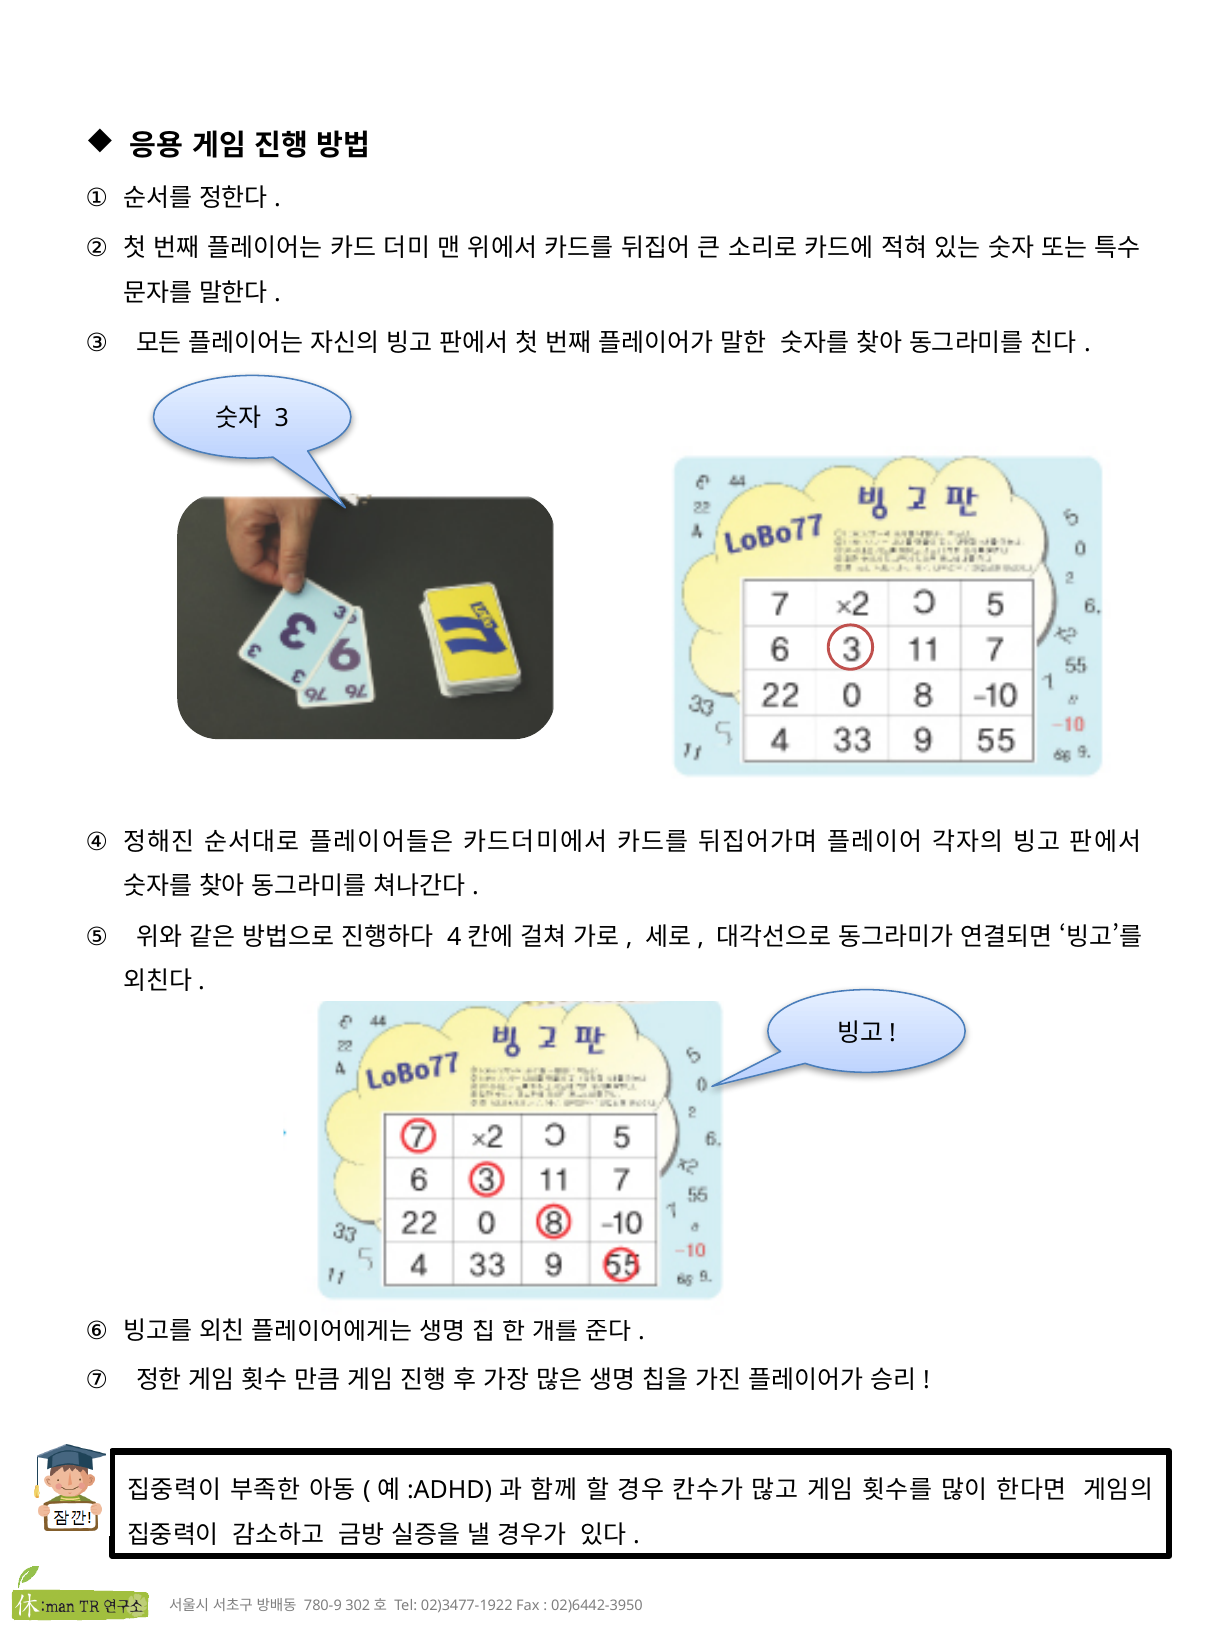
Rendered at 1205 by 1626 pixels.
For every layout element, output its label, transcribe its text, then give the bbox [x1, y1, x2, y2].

picture [661, 446, 1111, 779]
picture [283, 1001, 745, 1320]
text_box 응용 게임 진행 방법 순서를 정한다. 첫 번째 플레이어는 카드 더미 맨 위에서 카드를 뒤집어 큰 소리로 카드에 적혀 있는 숫자 또는 특수 문자를 말한다. 모든 플레이어는 자신의 빙고 판에서 첫 번째 플레이어가 말한 숫자를 찾아 동그라미를 친다. 정해진 순서대로 플레이어들은 카드더미에서 카드를 뒤집어가며 플레이어 각자의 빙고 판에서 숫자를 찾아 동그라미를 쳐나간다. 위와 같은 방법으로 진행하다 4칸에 걸쳐 가로, 세로, 대각선으로 동그라미가 연결되면 ‘빙고’를 외친다. 빙고를 외친 플레이어에게는 생명 칩 한 개를 준다. 정한 게임 횟수 만큼 게임 진행 후 가장 많은 생명 칩을 가진 플레이어가 승리! [70, 101, 1158, 1402]
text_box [29, 1441, 1170, 1557]
text_box 숫자 3 [152, 374, 352, 491]
text_box 빙고! [749, 988, 966, 1079]
picture [11, 1566, 150, 1622]
picture [176, 493, 556, 740]
